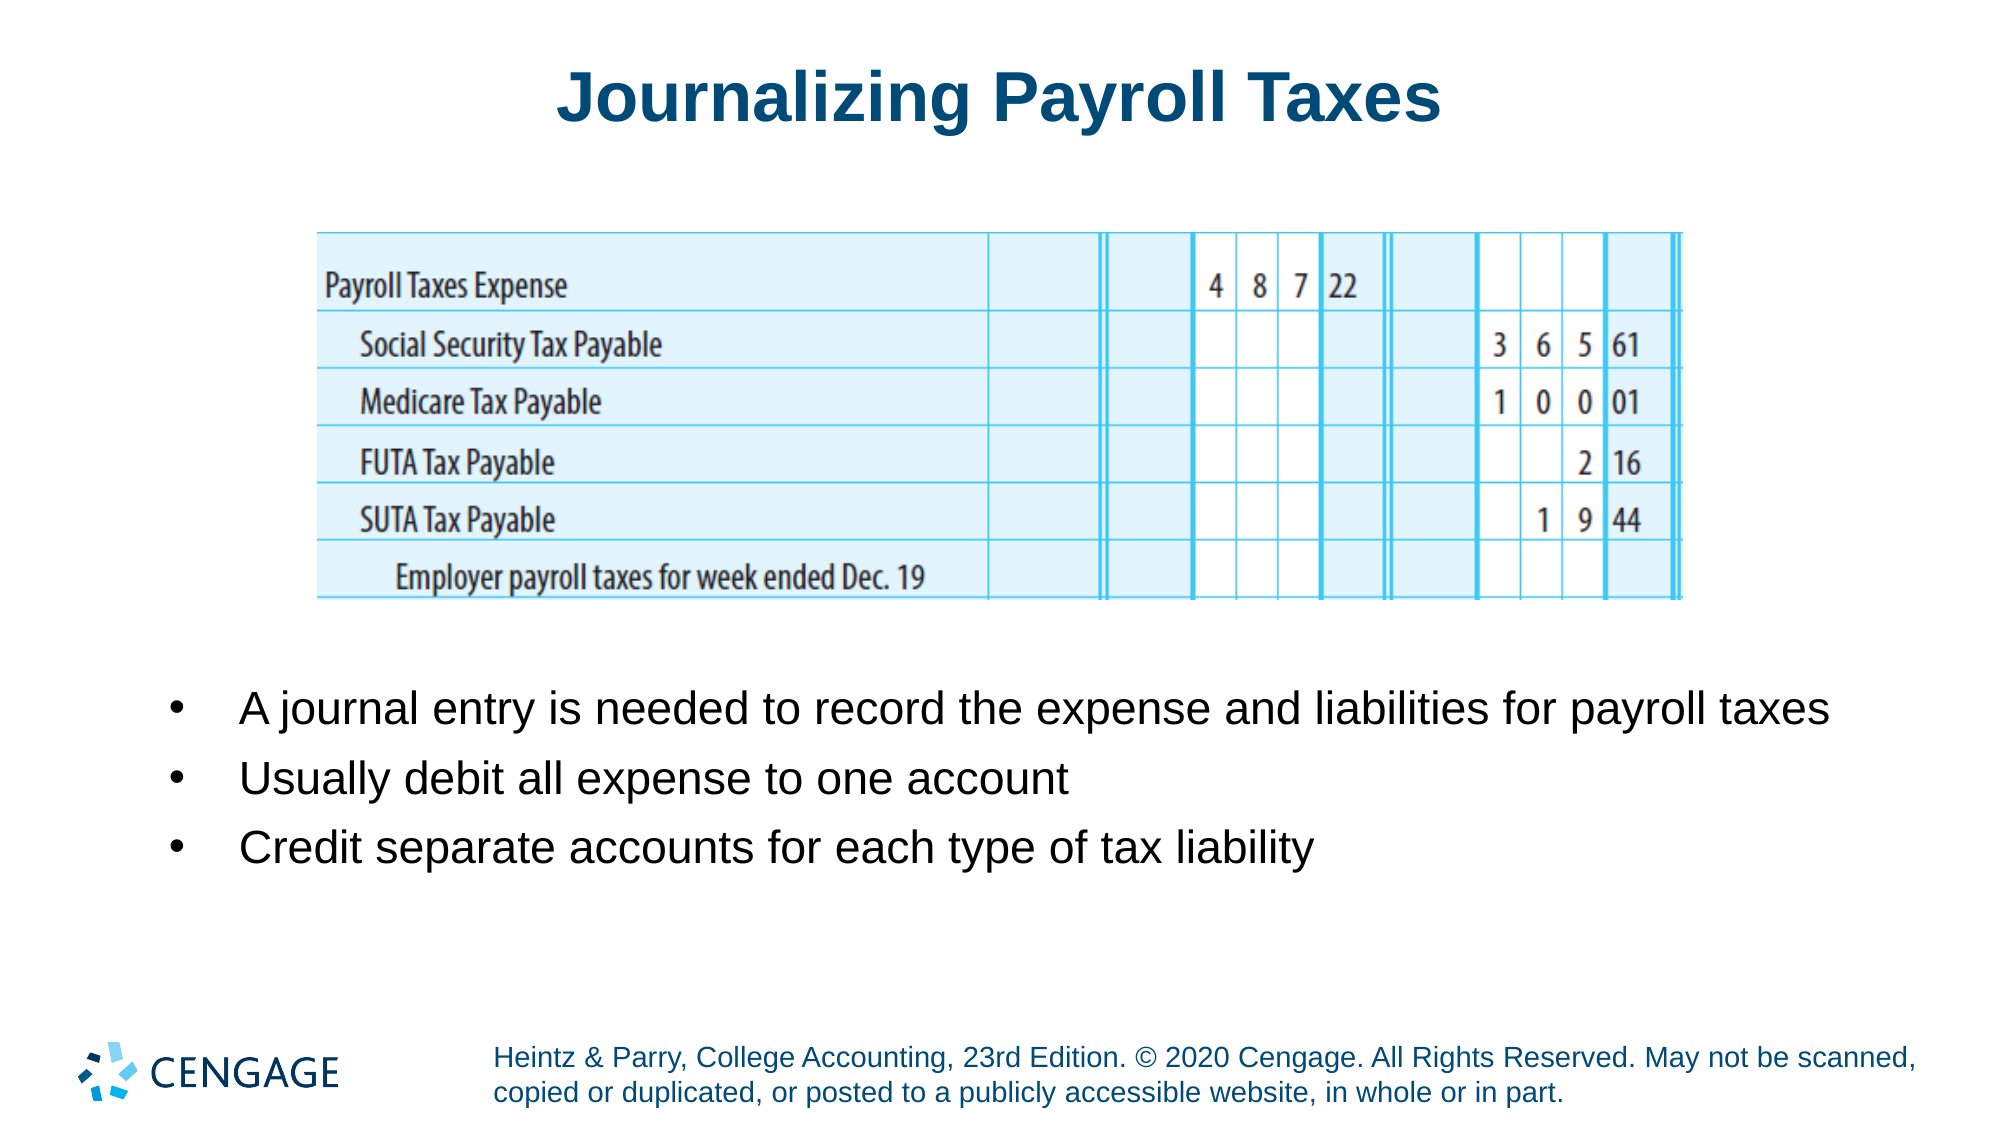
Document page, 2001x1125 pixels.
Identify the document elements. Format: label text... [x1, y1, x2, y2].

picture [78, 1042, 338, 1101]
picture [317, 232, 1683, 600]
list A journal entry is needed to record the expense and liabilities for payroll taxes Usually debit all expense to one account Credit separate accounts for each type of tax liability [169, 684, 1863, 920]
title Journalizing Payroll Taxes [137, 59, 1863, 171]
